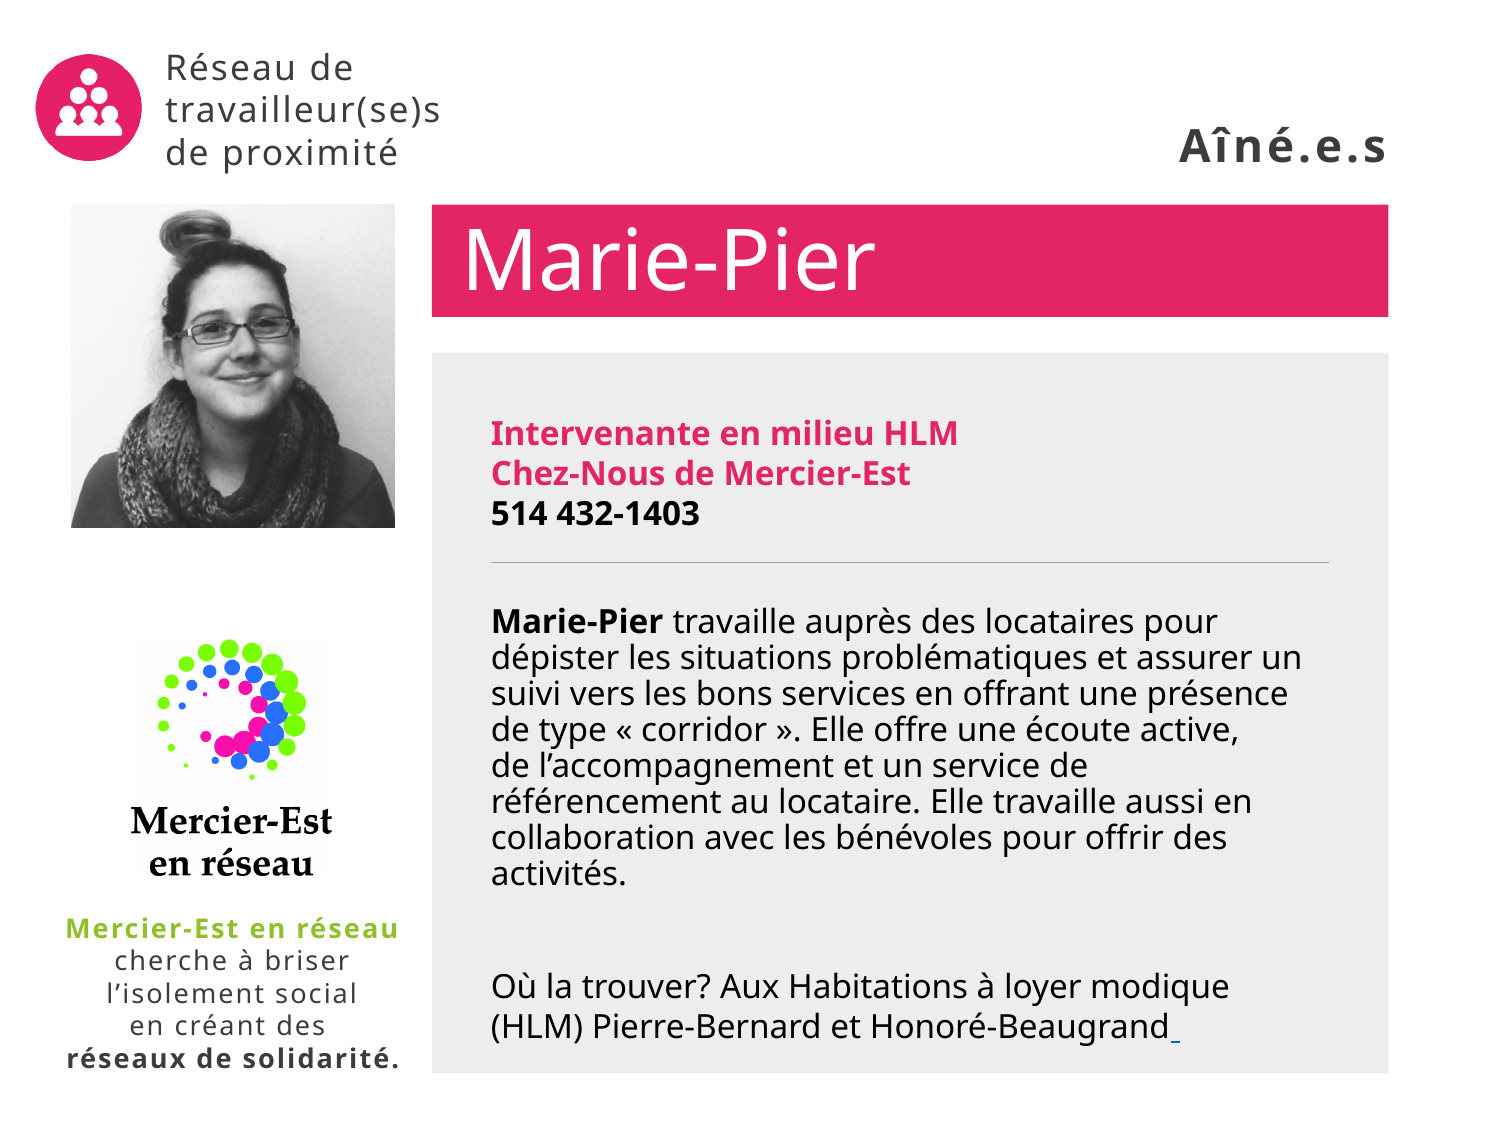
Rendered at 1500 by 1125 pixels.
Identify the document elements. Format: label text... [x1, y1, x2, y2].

picture [35, 54, 142, 161]
title Marie-Pier [431, 204, 1389, 317]
picture [131, 639, 332, 876]
list Intervenante en milieu HLM Chez-Nous de Mercier-Est 514 432-1403 Marie-Pier travaille auprès des locataires pour dépister les situations problématiques et assurer un suivi vers les bons services en offrant une présence de type « corridor ». Elle offre une écoute active, de l’accompagnement et un service de référencement au locataire. Elle travaille aussi en collaboration avec les bénévoles pour offrir des activités. Où la trouver? Aux Habitations à loyer modique (HLM) Pierre-Bernard et Honoré-Beaugrand [431, 352, 1389, 1074]
picture [71, 204, 395, 528]
text_box Aîné.e.s [418, 116, 1387, 172]
